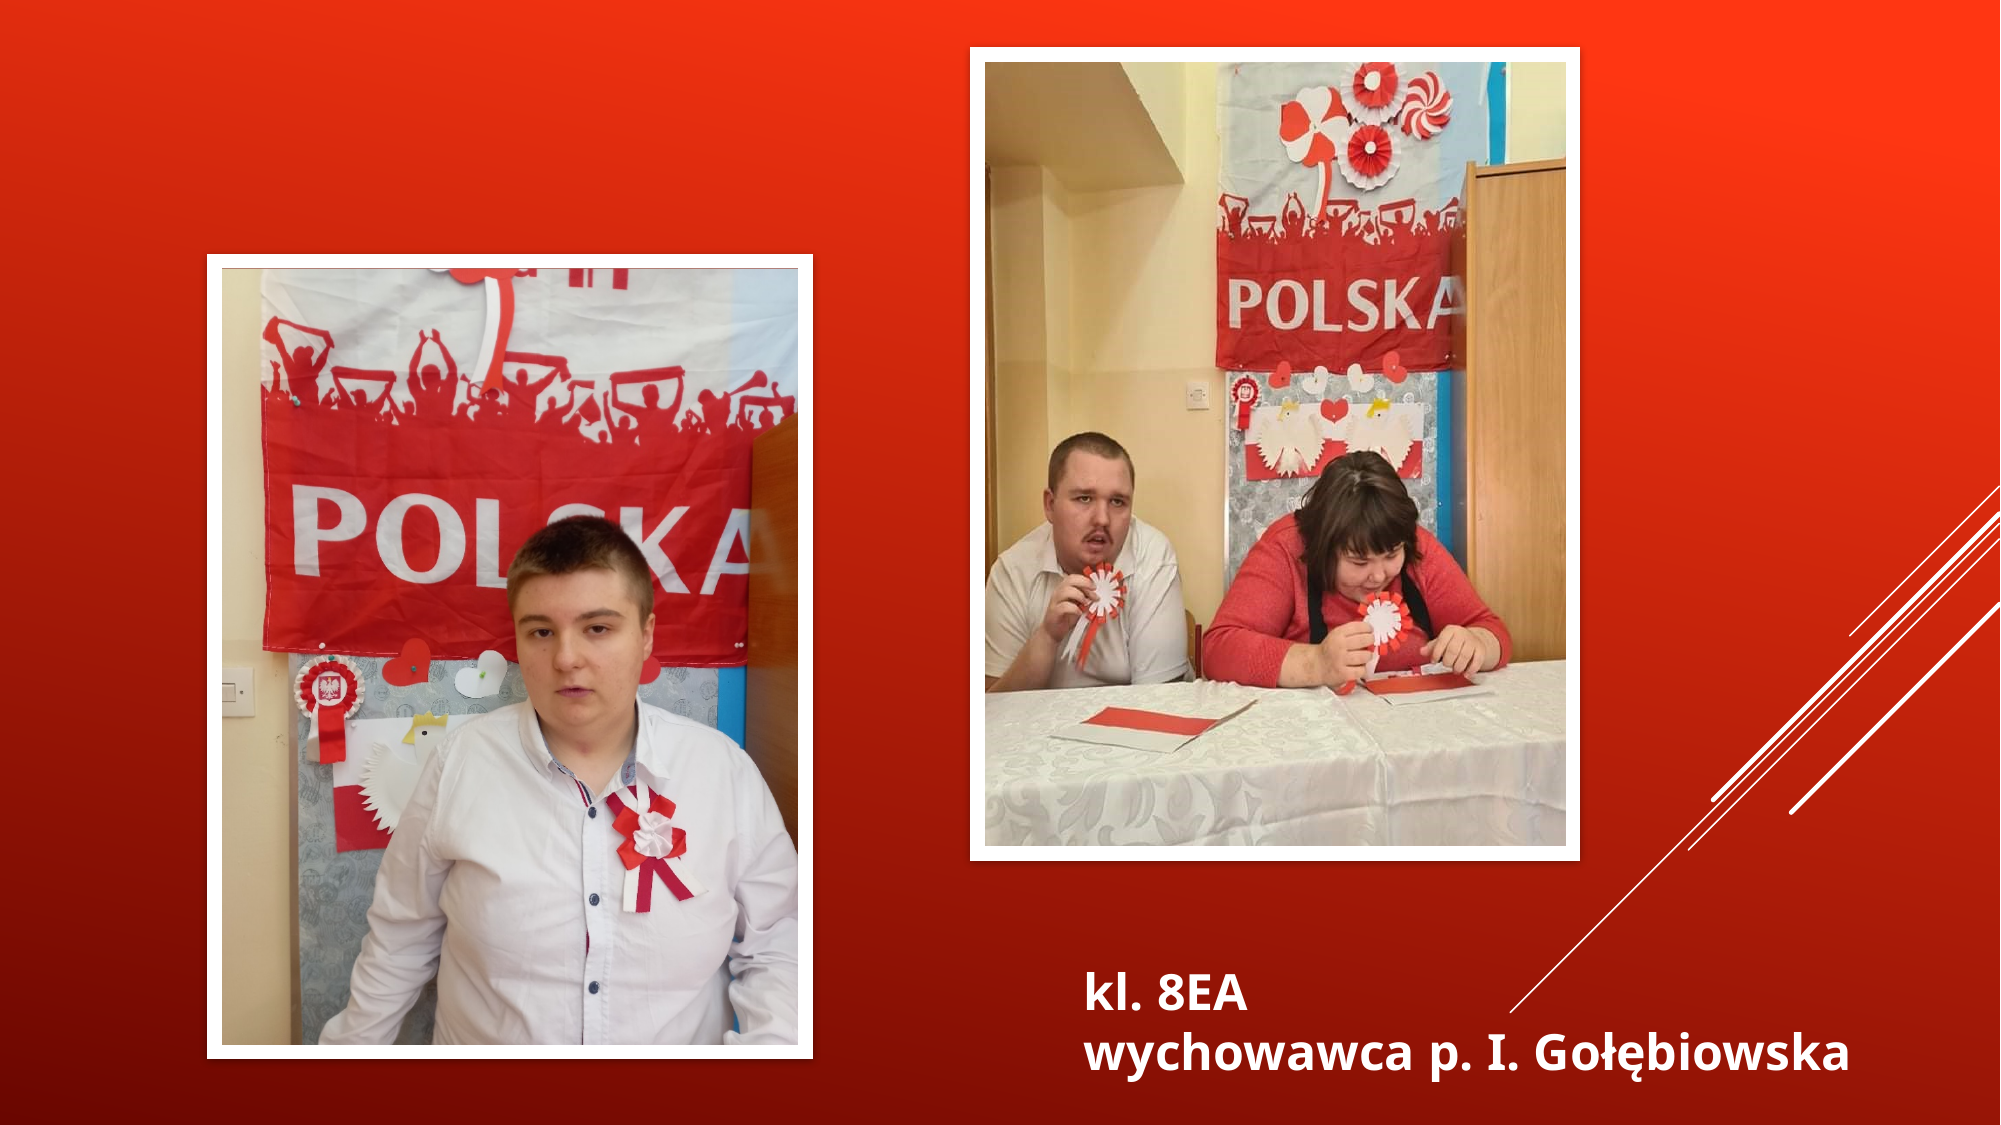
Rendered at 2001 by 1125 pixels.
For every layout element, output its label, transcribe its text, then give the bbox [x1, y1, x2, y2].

picture [121, 270, 899, 1044]
text_box kl. 8EA wychowawca p. I. Gołębiowska [1069, 952, 1915, 1088]
picture [984, 61, 1567, 847]
